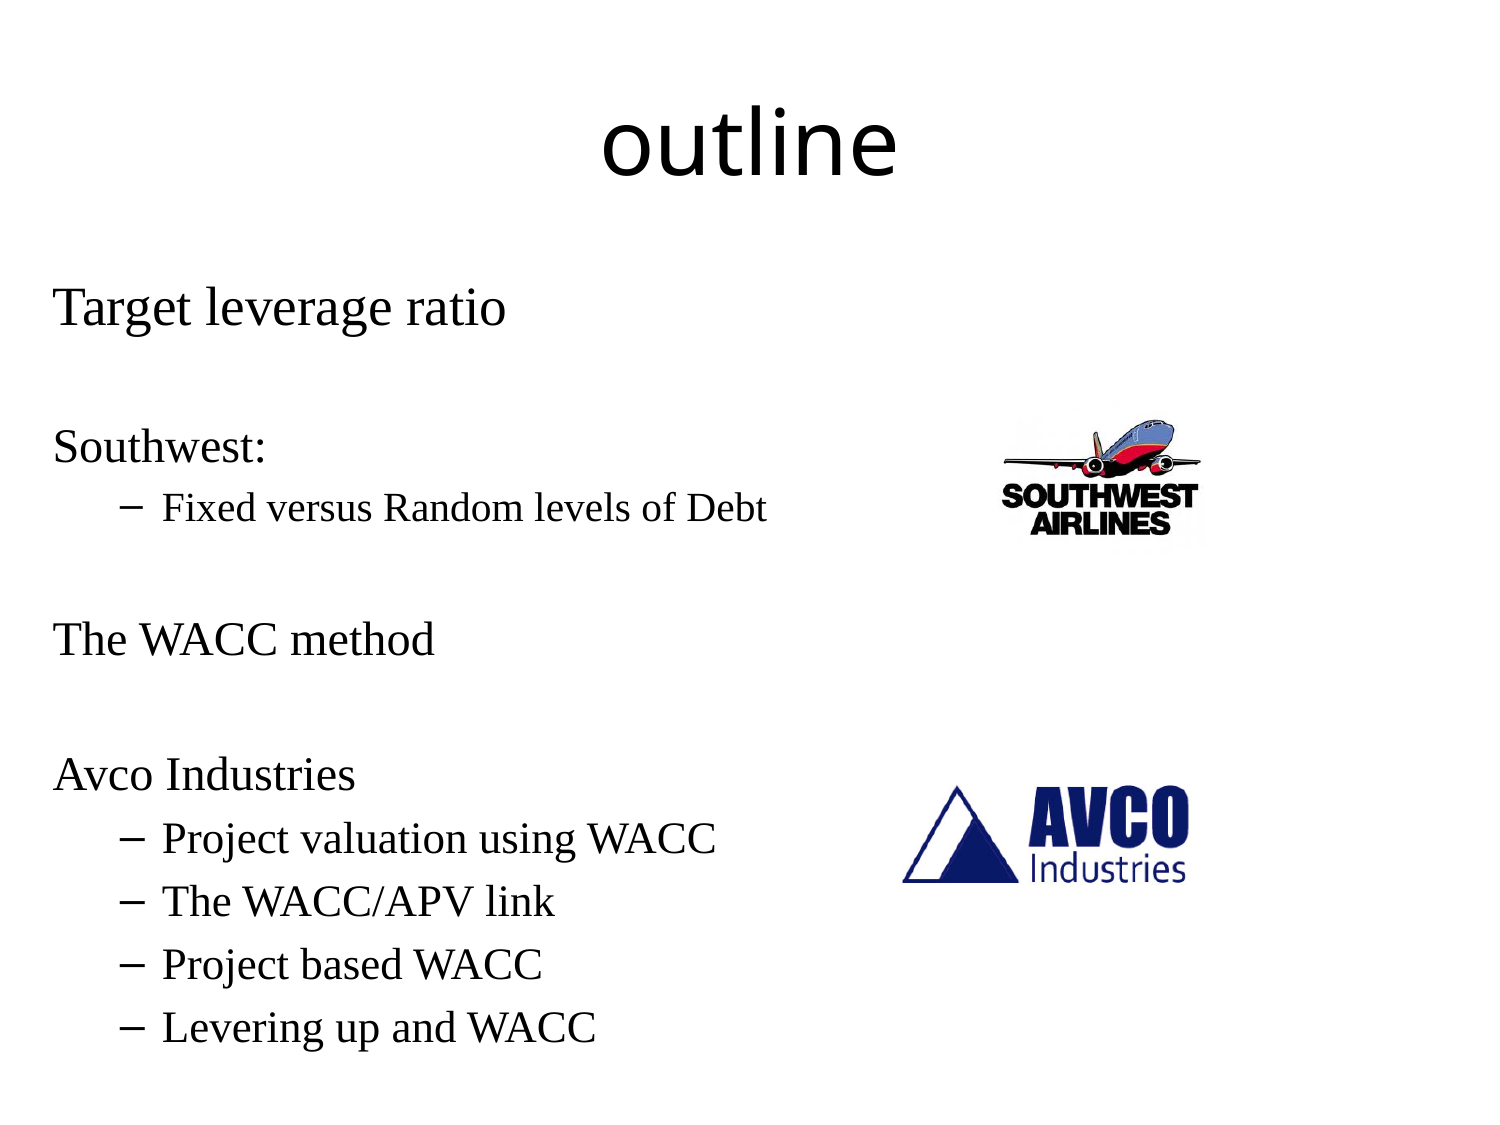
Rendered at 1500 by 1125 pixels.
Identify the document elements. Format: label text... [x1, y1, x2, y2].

title outline [75, 45, 1425, 233]
list Target leverage ratio Southwest: Fixed versus Random levels of Debt The WACC method Avco Industries Project valuation using WACC The WACC/APV link Project based WACC Levering up and WACC [37, 262, 1463, 1063]
picture [996, 399, 1206, 557]
picture [892, 774, 1206, 895]
